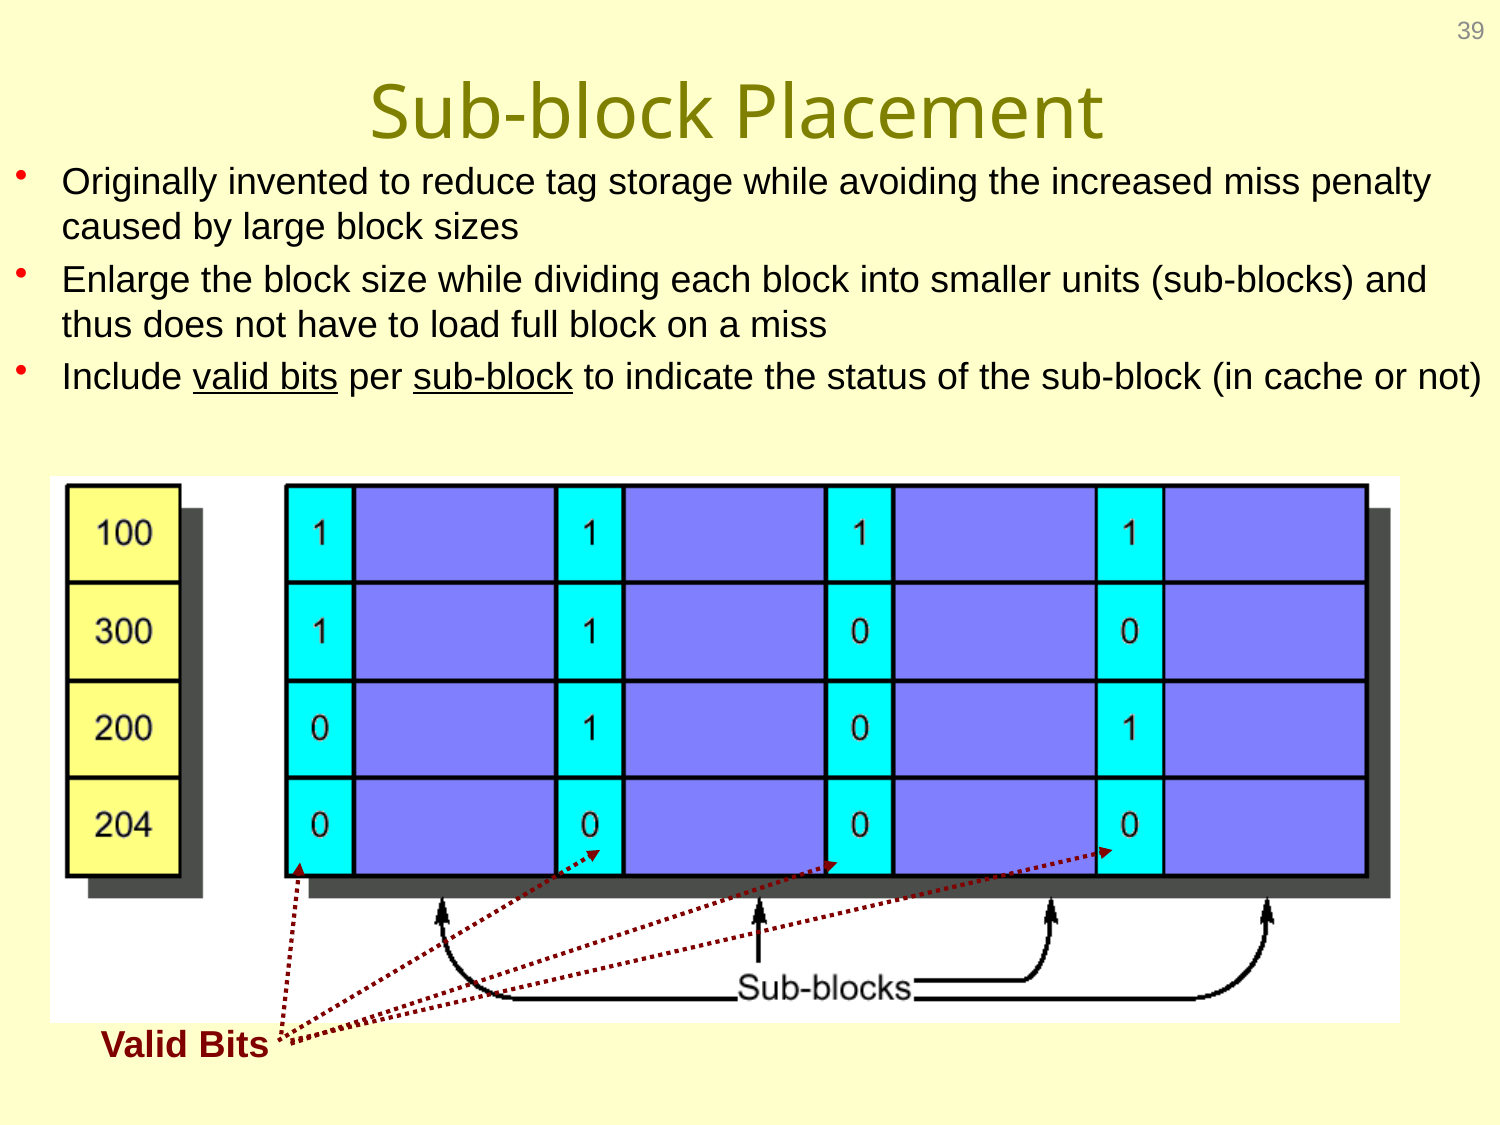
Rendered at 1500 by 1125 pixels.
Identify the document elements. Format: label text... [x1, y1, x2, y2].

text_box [49, 476, 1401, 1023]
title Sub-block Placement [87, 24, 1388, 149]
list Originally invented to reduce tag storage while avoiding the increased miss penalty caused by large block sizes Enlarge the block size while dividing each block into smaller units (sub-blocks) and thus does not have to load full block on a miss Include valid bits per sub-block to indicate the status of the sub-block (in cache or not) [0, 149, 1500, 513]
text_box Valid Bits [85, 1032, 285, 1072]
slide_number 39 [1149, 0, 1500, 60]
